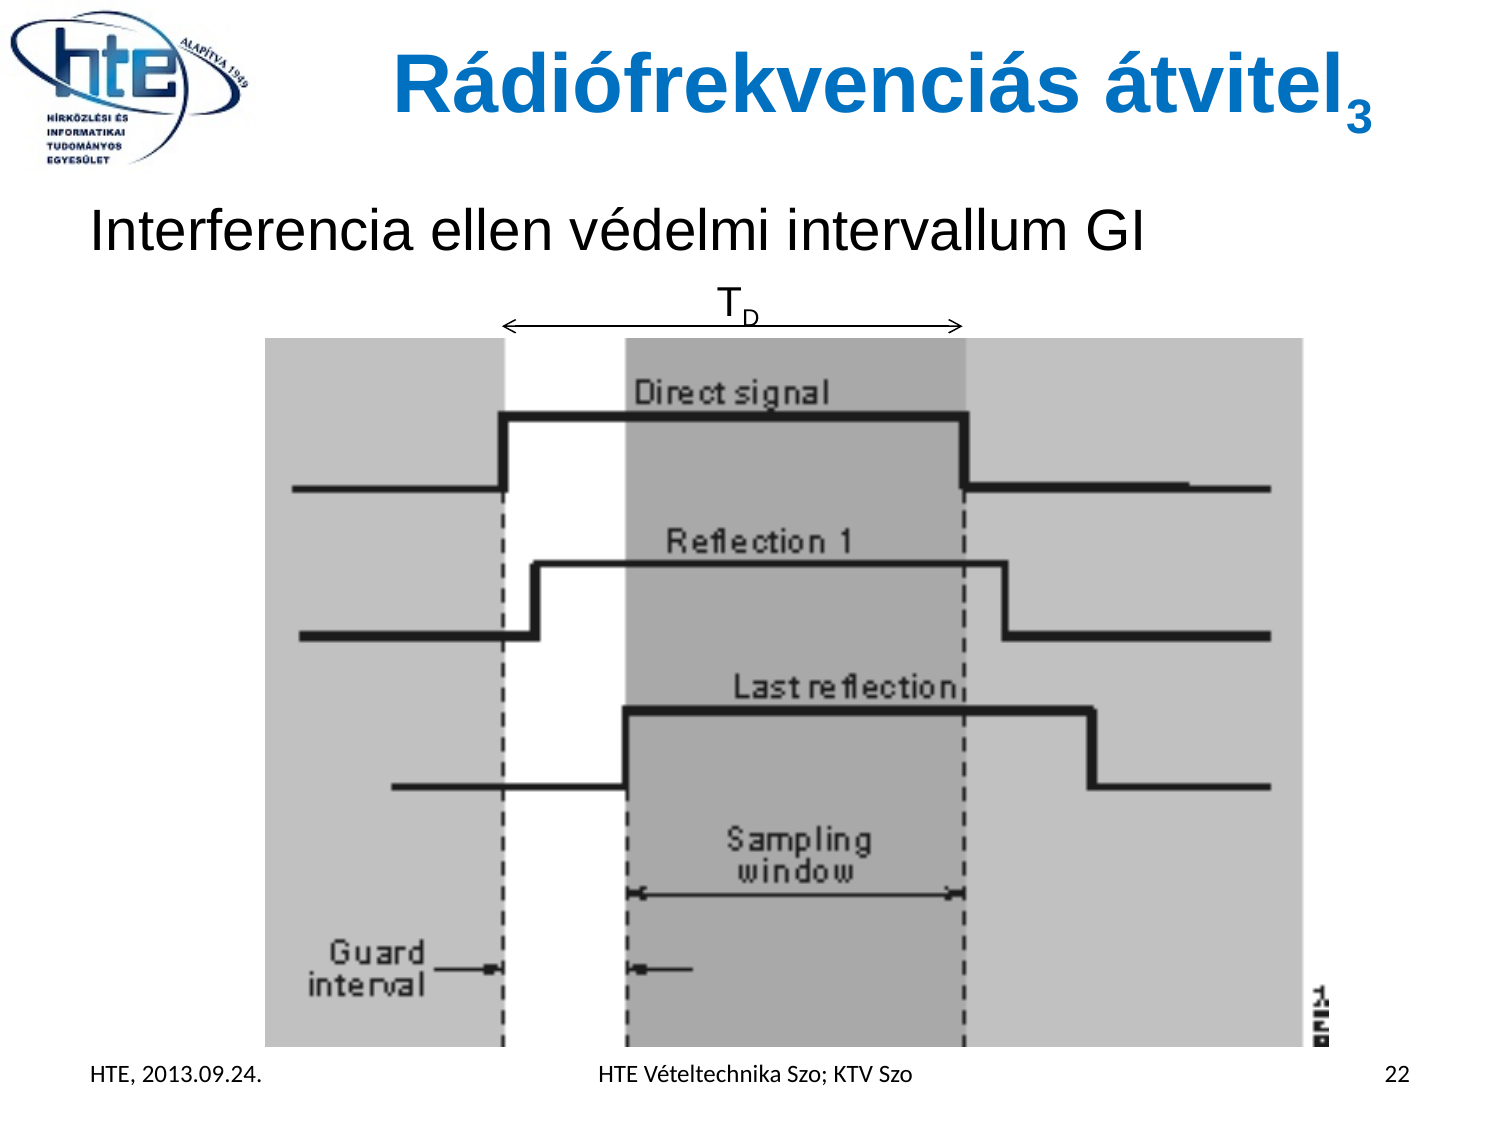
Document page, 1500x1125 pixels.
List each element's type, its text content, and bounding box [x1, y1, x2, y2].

footer HTE Vételtechnika Szo; KTV Szo [490, 1055, 1022, 1103]
title Rádiófrekvenciás átvitel3 [259, 0, 1500, 173]
slide_number 22 [1074, 1042, 1425, 1103]
picture [0, 0, 256, 173]
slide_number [75, 1042, 425, 1103]
text_box TD [679, 267, 798, 325]
picture [265, 337, 1329, 1048]
text_box Interferencia ellen védelmi intervallum GI [0, 184, 1270, 270]
